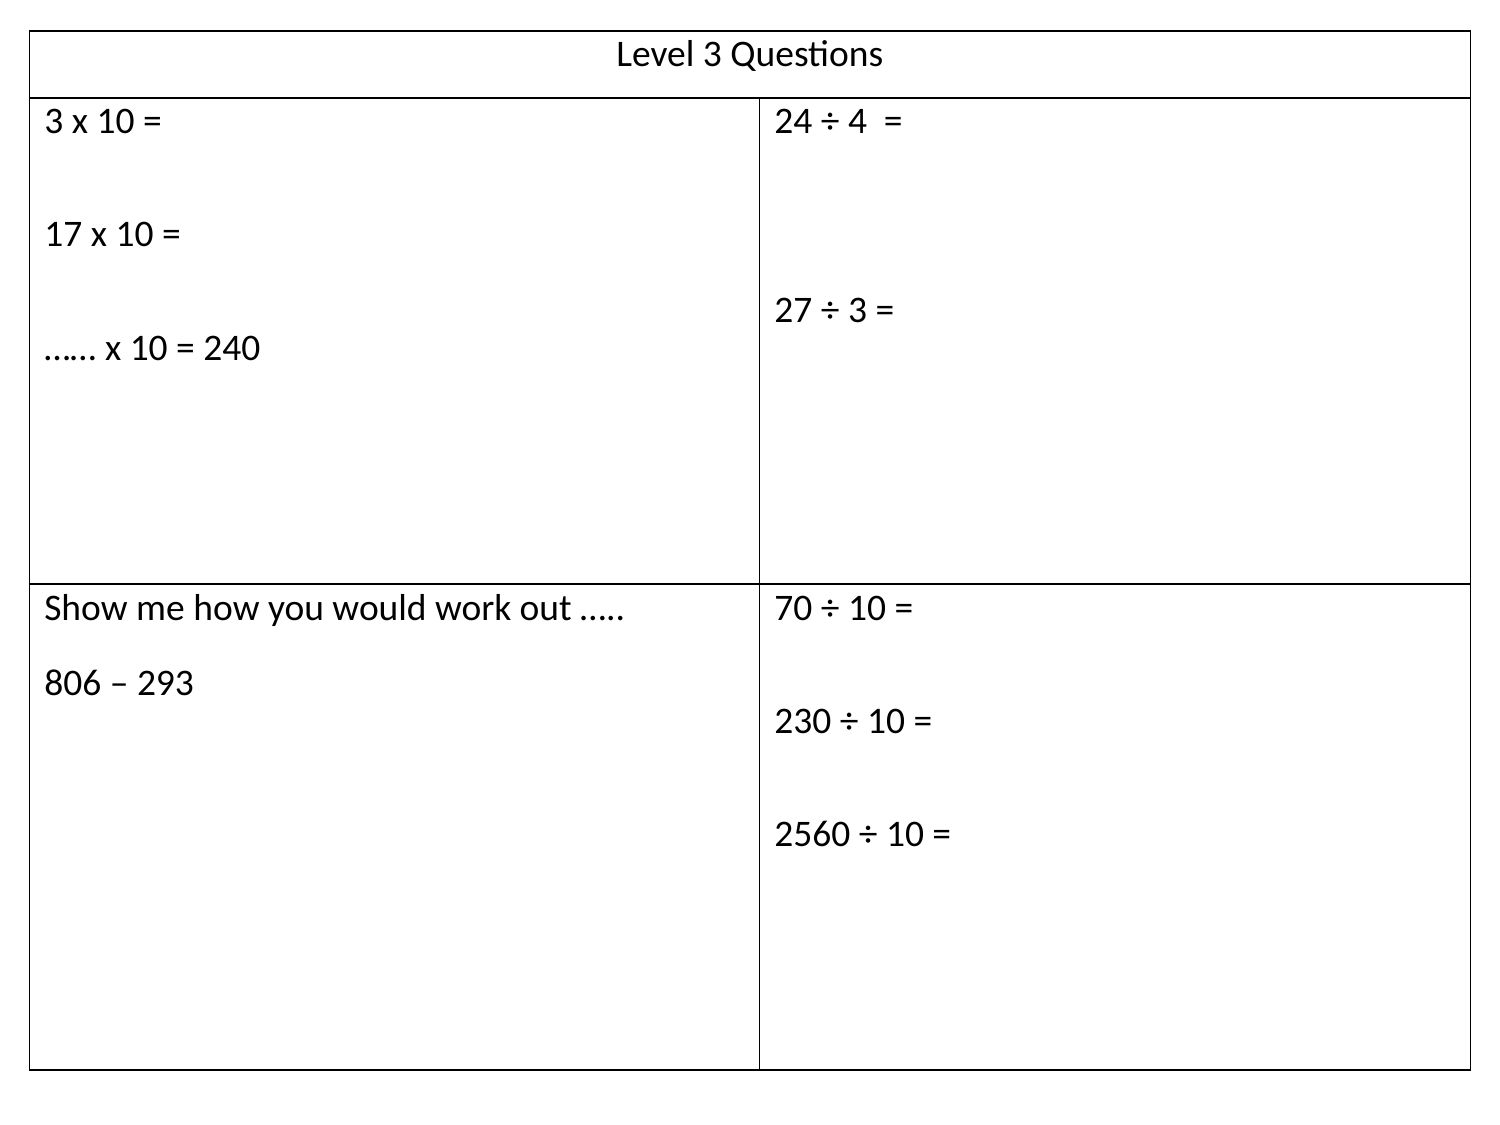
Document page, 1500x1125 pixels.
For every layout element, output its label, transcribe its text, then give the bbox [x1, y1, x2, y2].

table_cell Show me how you would work out ….. 806 – 293 [30, 585, 759, 1069]
table_cell 24 ÷ 4 = 27 ÷ 3 = [760, 99, 1470, 583]
table_cell 70 ÷ 10 = 230 ÷ 10 = 2560 ÷ 10 = [760, 585, 1470, 1069]
table_cell 3 x 10 = 17 x 10 = …… x 10 = 240 [30, 99, 759, 583]
table_header Level 3 Questions [30, 32, 1470, 97]
